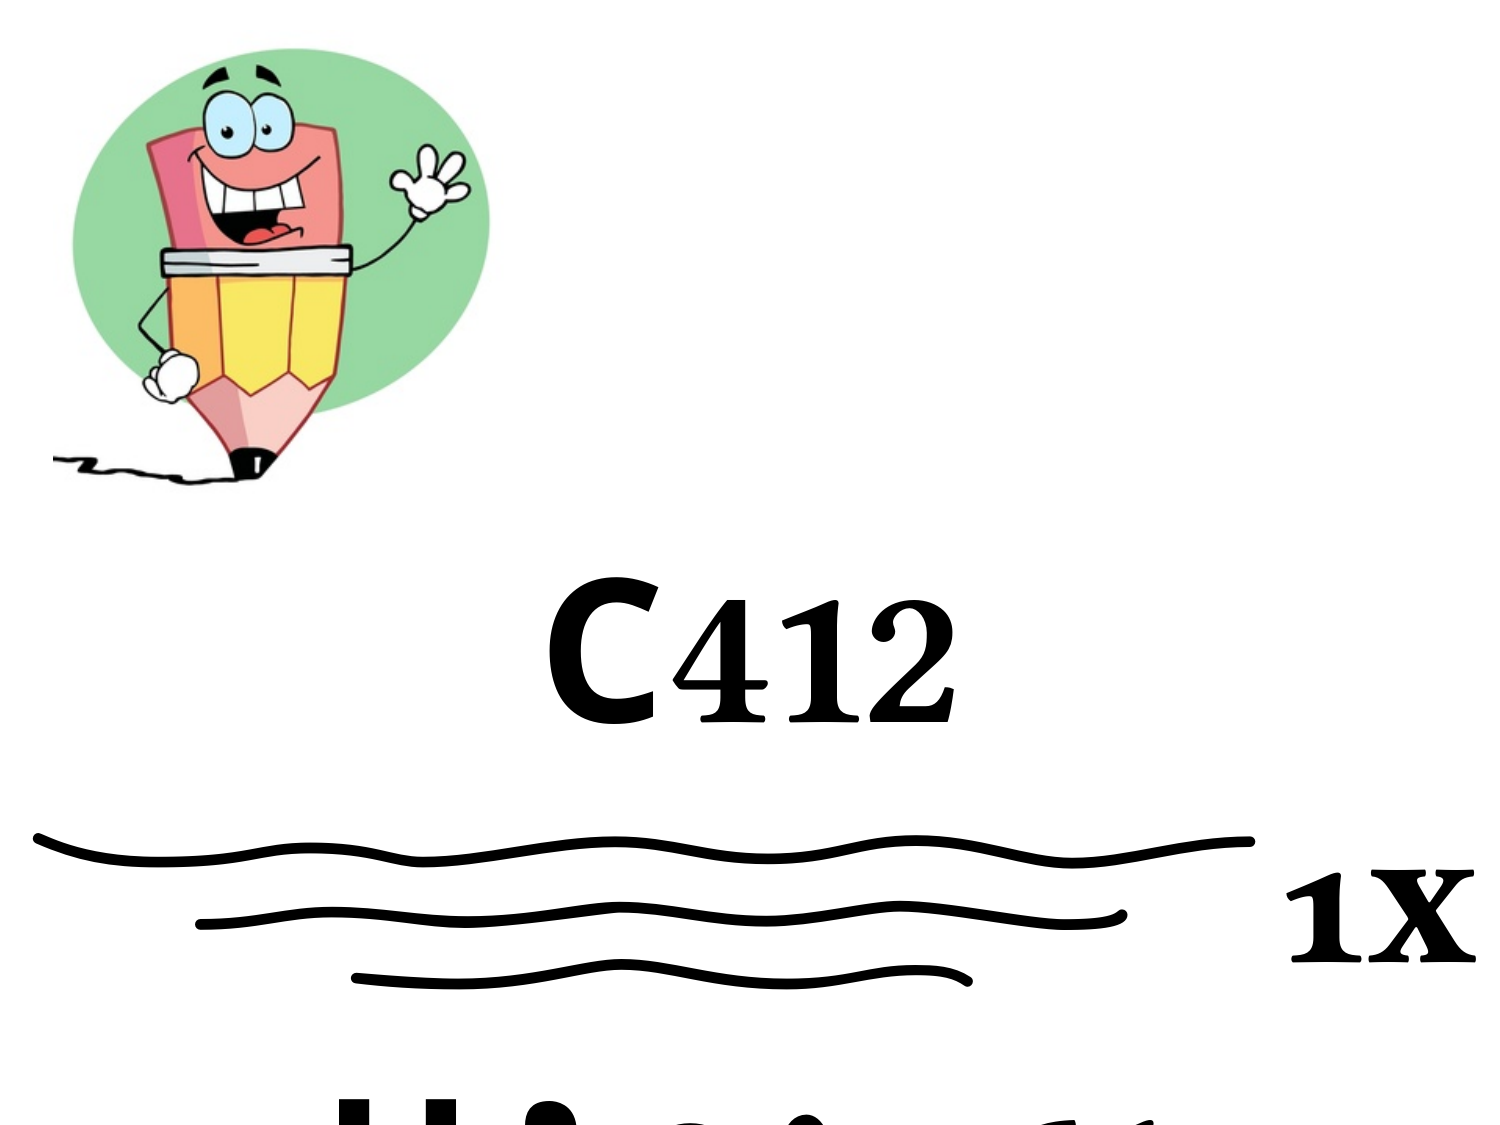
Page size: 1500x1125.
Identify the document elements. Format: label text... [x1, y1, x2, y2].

picture [52, 30, 510, 500]
subtitle C H [0, 515, 1500, 1047]
